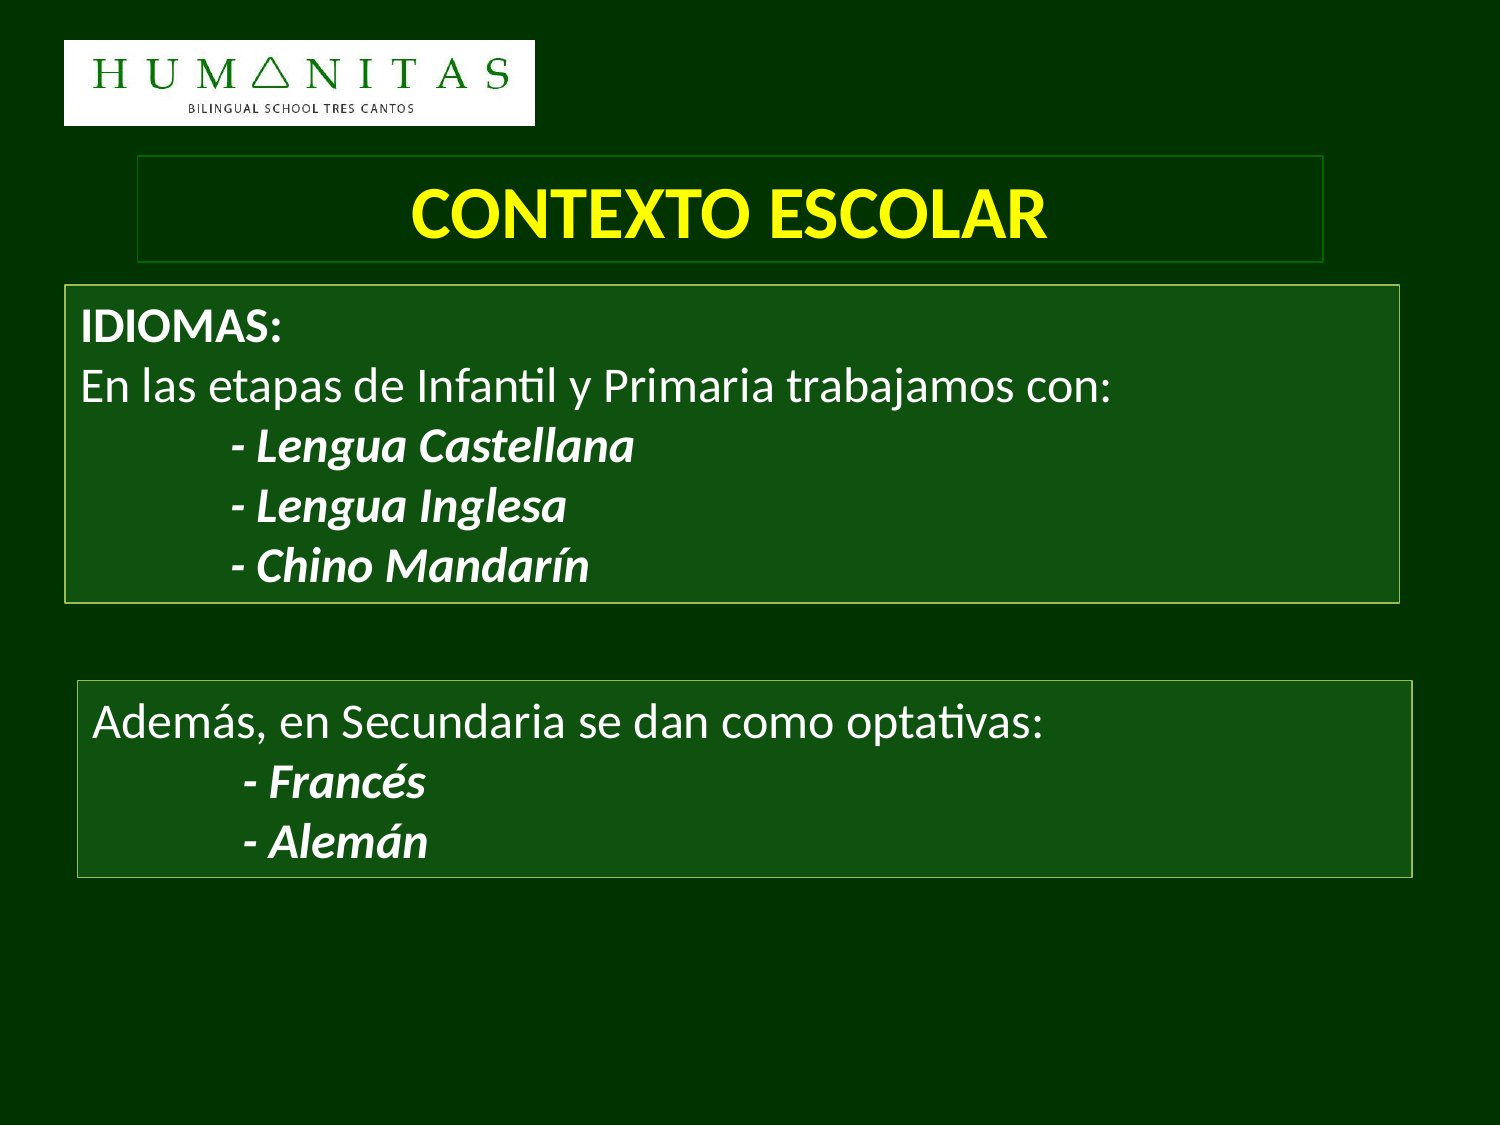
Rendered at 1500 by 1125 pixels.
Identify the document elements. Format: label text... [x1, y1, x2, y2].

picture [64, 40, 535, 126]
text_box CONTEXTO ESCOLAR [137, 156, 1324, 263]
text_box IDIOMAS: En las etapas de Infantil y Primaria trabajamos con: - Lengua Castellana - Lengua Inglesa - Chino Mandarín [64, 285, 1400, 604]
text_box Además, en Secundaria se dan como optativas: - Francés - Alemán [77, 680, 1413, 878]
